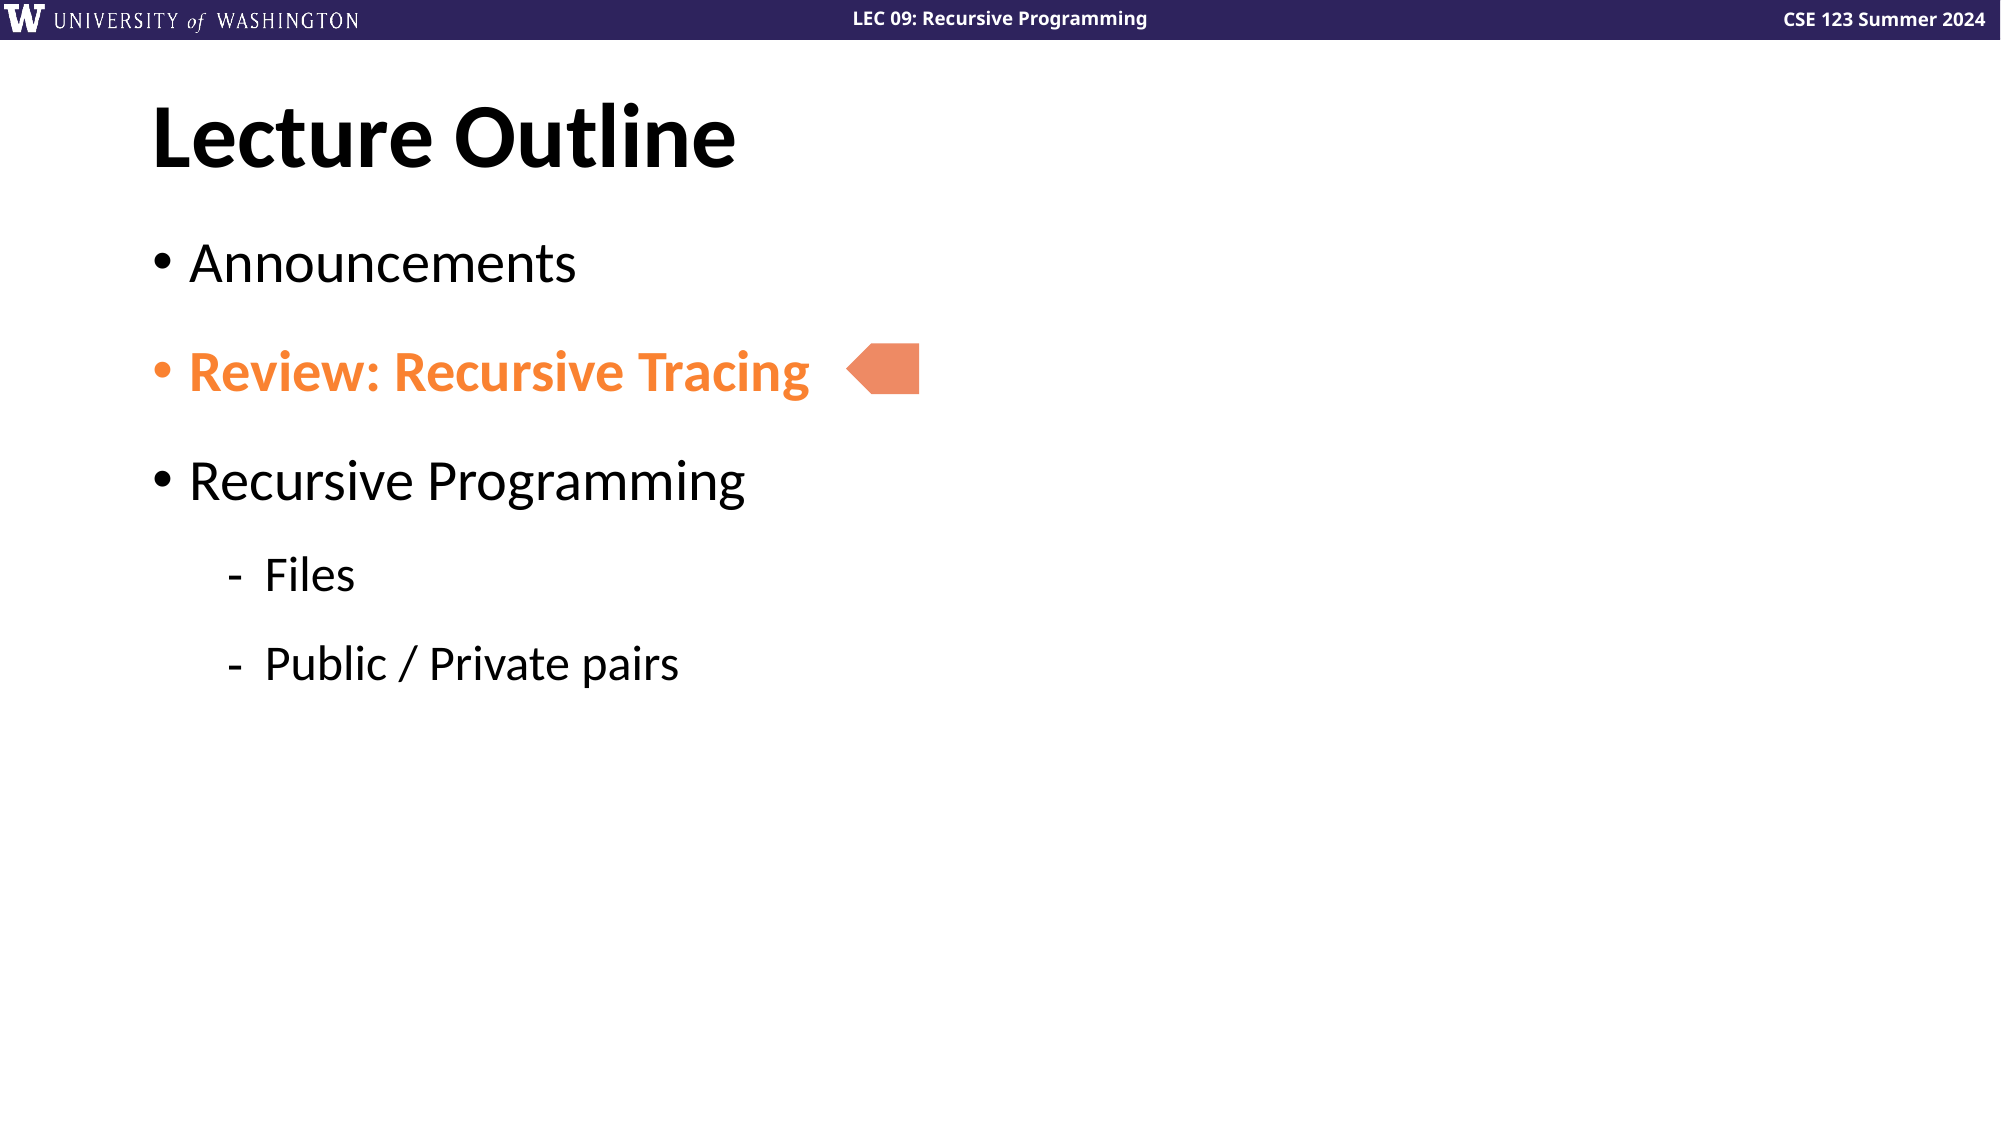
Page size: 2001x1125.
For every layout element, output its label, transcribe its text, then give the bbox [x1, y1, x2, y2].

picture [4, 4, 358, 33]
list Announcements Review: Recursive Tracing Recursive Programming Files Public / Private pairs [137, 224, 1863, 1014]
text_box [844, 342, 921, 396]
title Lecture Outline [137, 74, 1863, 200]
